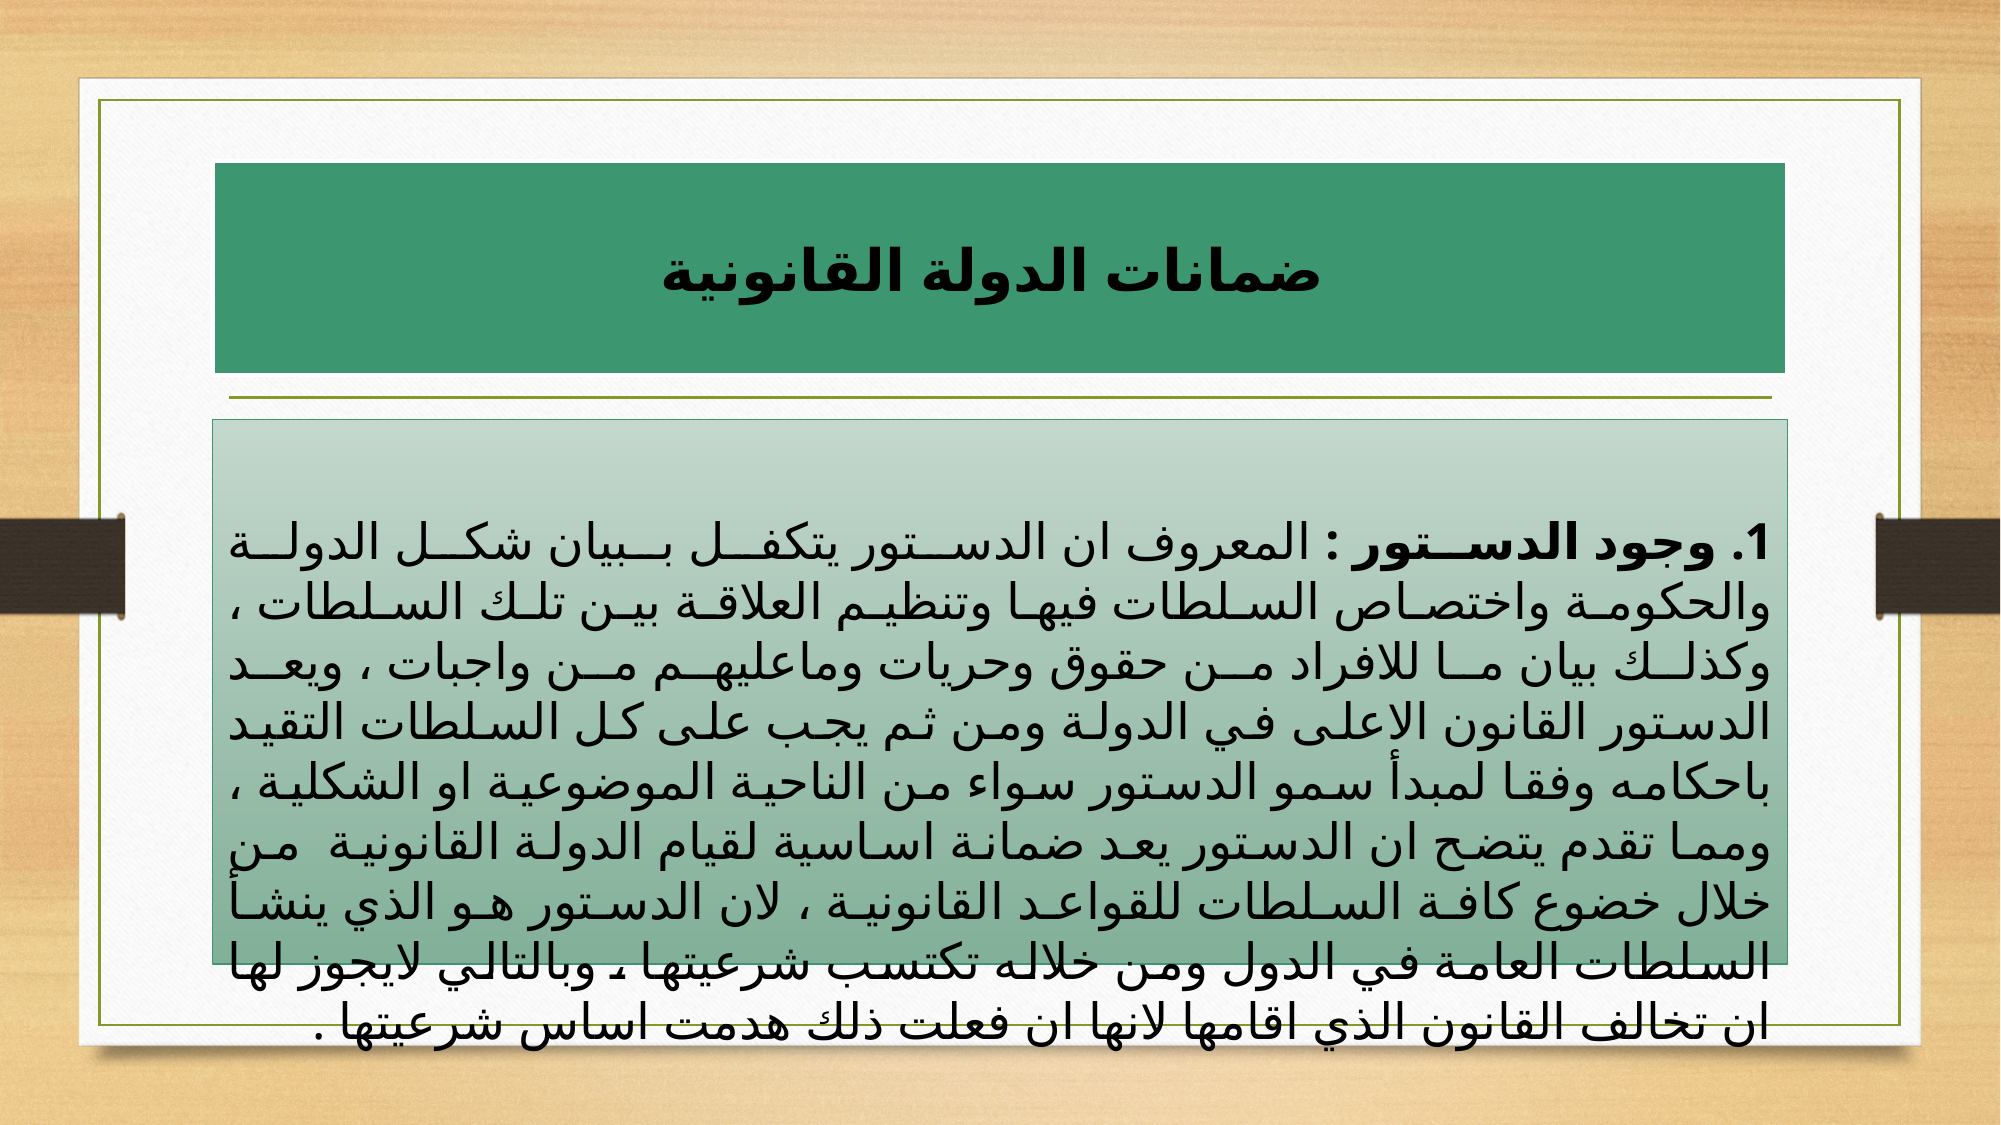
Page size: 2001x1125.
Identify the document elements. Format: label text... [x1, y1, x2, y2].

list 1. وجود الدستور : المعروف ان الدستور يتكفل ببيان شكل الدولة والحكومة واختصاص السلطات فيها وتنظيم العلاقة بين تلك السلطات ، وكذلك بيان ما للافراد من حقوق وحريات وماعليهم من واجبات ، ويعد الدستور القانون الاعلى في الدولة ومن ثم يجب على كل السلطات التقيد باحكامه وفقا لمبدأ سمو الدستور سواء من الناحية الموضوعية او الشكلية ، ومما تقدم يتضح ان الدستور يعد ضمانة اساسية لقيام الدولة القانونية من خلال خضوع كافة السلطات للقواعد القانونية ، لان الدستور هو الذي ينشأ السلطات العامة في الدول ومن خلاله تكتسب شرعيتها ، وبالتالي لايجوز لها ان تخالف القانون الذي اقامها لانها ان فعلت ذلك هدمت اساس شرعيتها . [212, 419, 1788, 965]
title ضمانات الدولة القانونية [210, 159, 1790, 377]
picture [0, 0, 2001, 1125]
